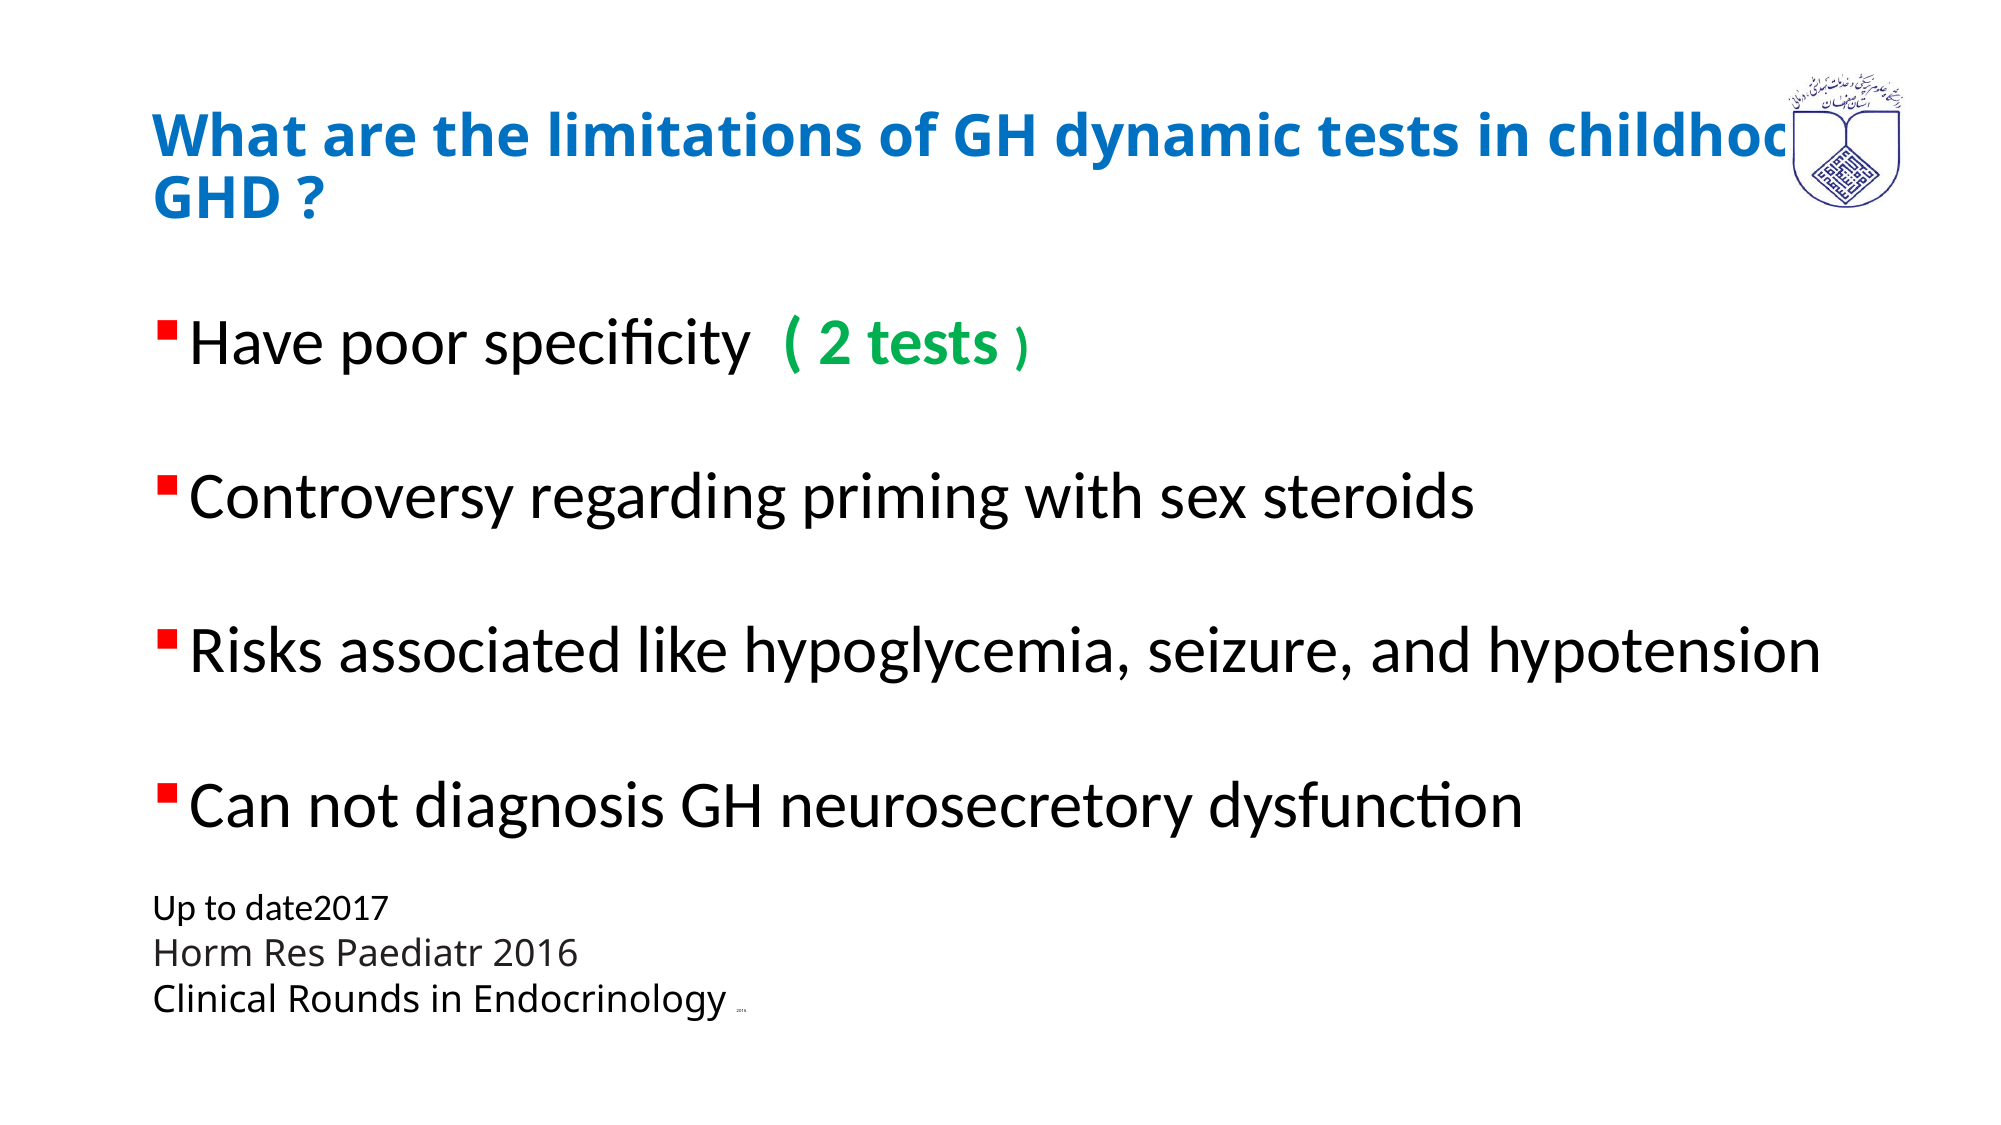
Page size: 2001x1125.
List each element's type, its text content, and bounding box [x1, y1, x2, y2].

picture [1785, 73, 1906, 211]
title What are the limitations of GH dynamic tests in childhood GHD ? [137, 59, 1863, 278]
list Have poor specificity ( 2 tests ) Controversy regarding priming with sex steroids Risks associated like hypoglycemia, seizure, and hypotension Can not diagnosis GH neurosecretory dysfunction Up to date2017 Horm Res Paediatr 2016 Clinical Rounds in Endocrinology 2016 [137, 299, 1863, 1125]
